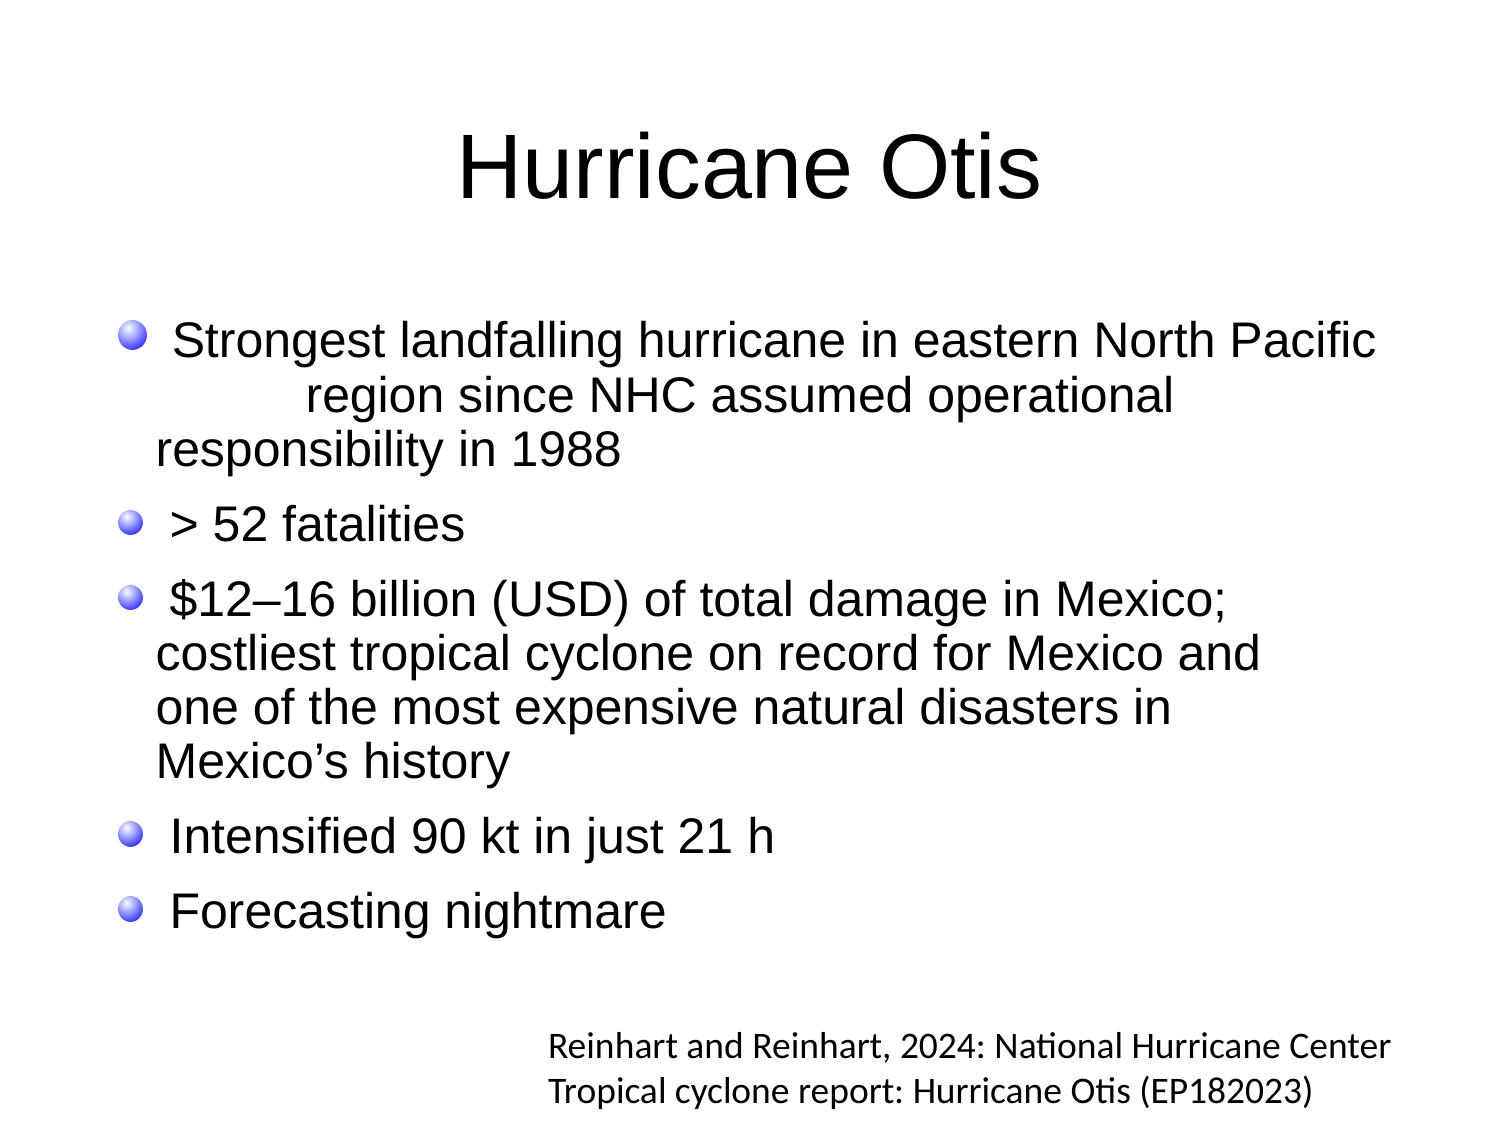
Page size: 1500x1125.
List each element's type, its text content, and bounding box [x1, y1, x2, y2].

picture [118, 896, 143, 922]
text_box Reinhart and Reinhart, 2024: National Hurricane Center Tropical cyclone report: Hurricane Otis (EP182023) [533, 1013, 1478, 1118]
picture [118, 510, 143, 535]
list Strongest landfalling hurricane in eastern North Pacific region since NHC assumed operational responsibility in 1988 > 52 fatalities $12–16 billion (USD) of total damage in Mexico; costliest tropical cyclone on record for Mexico and one of the most expensive natural disasters in Mexico’s history Intensified 90 kt in just 21 h Forecasting nightmare [103, 299, 1397, 1014]
picture [118, 821, 143, 847]
picture [118, 585, 143, 610]
picture [118, 320, 147, 350]
title Hurricane Otis [103, 59, 1397, 278]
